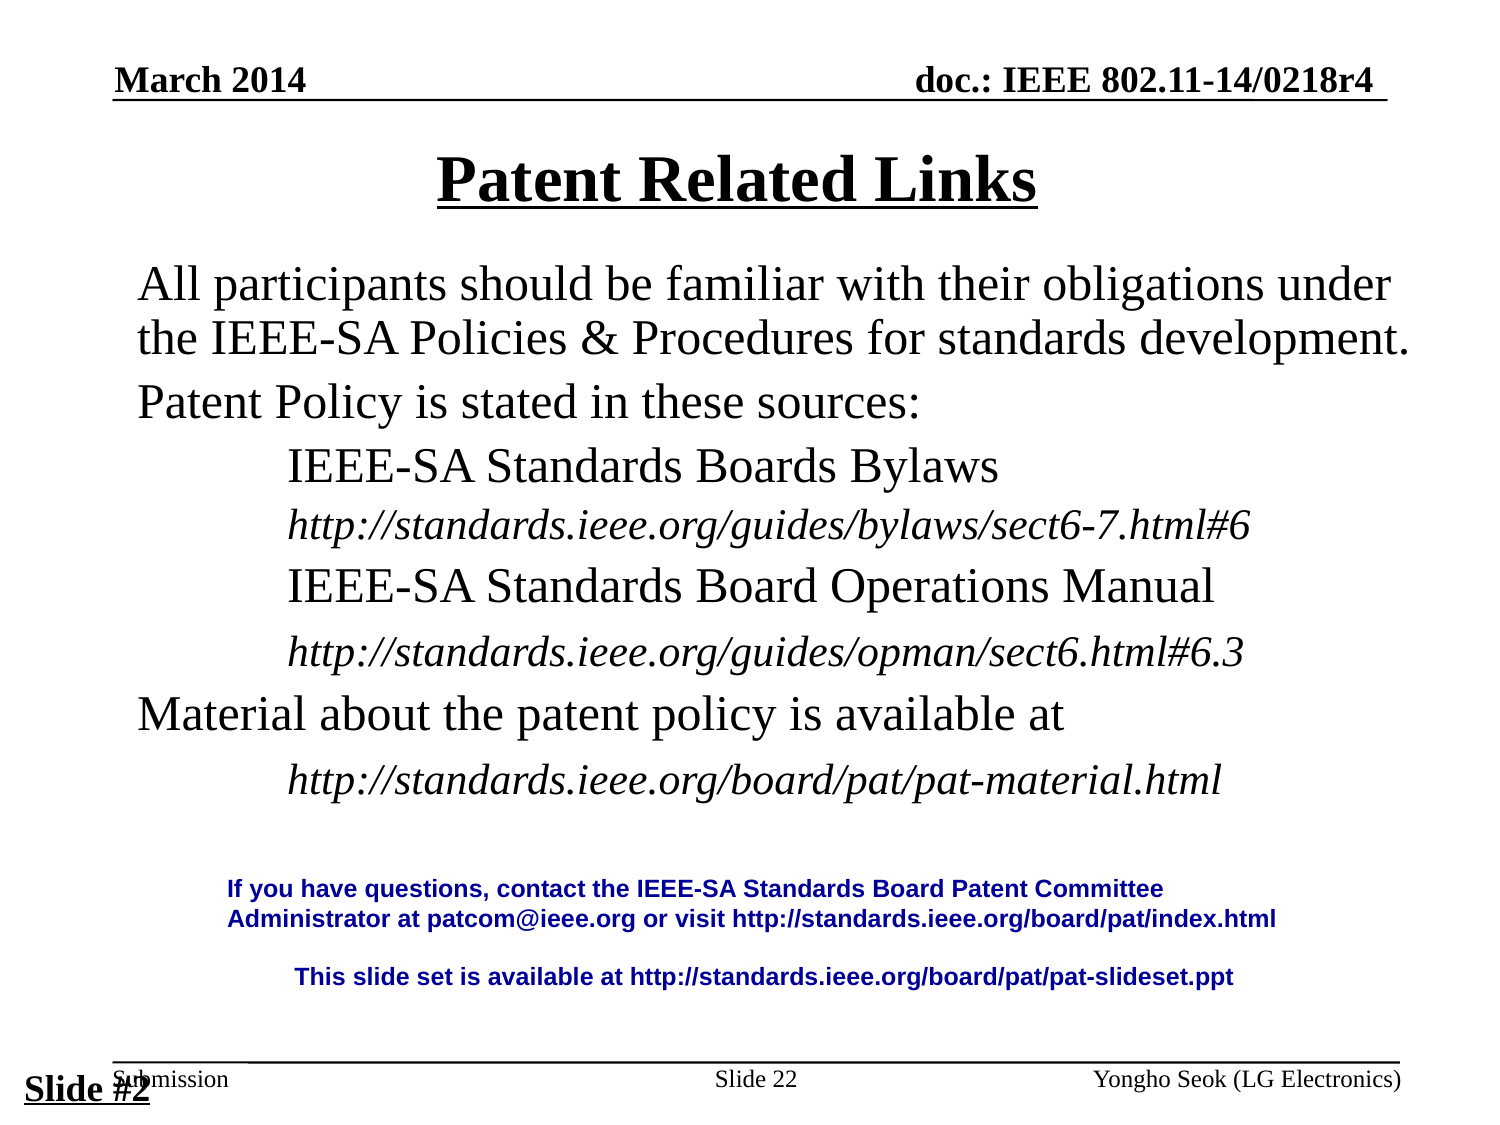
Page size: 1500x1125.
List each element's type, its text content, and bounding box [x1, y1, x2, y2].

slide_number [114, 54, 309, 101]
text_box If you have questions, contact the IEEE-SA Standards Board Patent Committee Administrator at patcom@ieee.org or visit http://standards.ieee.org/board/pat/index.html This slide set is available at http://standards.ieee.org/board/pat/pat-slideset.ppt [212, 865, 1325, 998]
list All participants should be familiar with their obligations under the IEEE-SA Policies & Procedures for standards development. Patent Policy is stated in these sources: IEEE-SA Standards Boards Bylaws http://standards.ieee.org/guides/bylaws/sect6-7.html#6 IEEE-SA Standards Board Operations Manual http://standards.ieee.org/guides/opman/sect6.html#6.3 Material about the patent policy is available at http://standards.ieee.org/board/pat/pat-material.html [0, 249, 1476, 826]
title Patent Related Links [99, 112, 1376, 238]
text_box Slide #2 [9, 1056, 166, 1116]
footer Yongho Seok (LG Electronics) [1088, 1061, 1402, 1093]
slide_number Slide 22 [712, 1061, 800, 1093]
